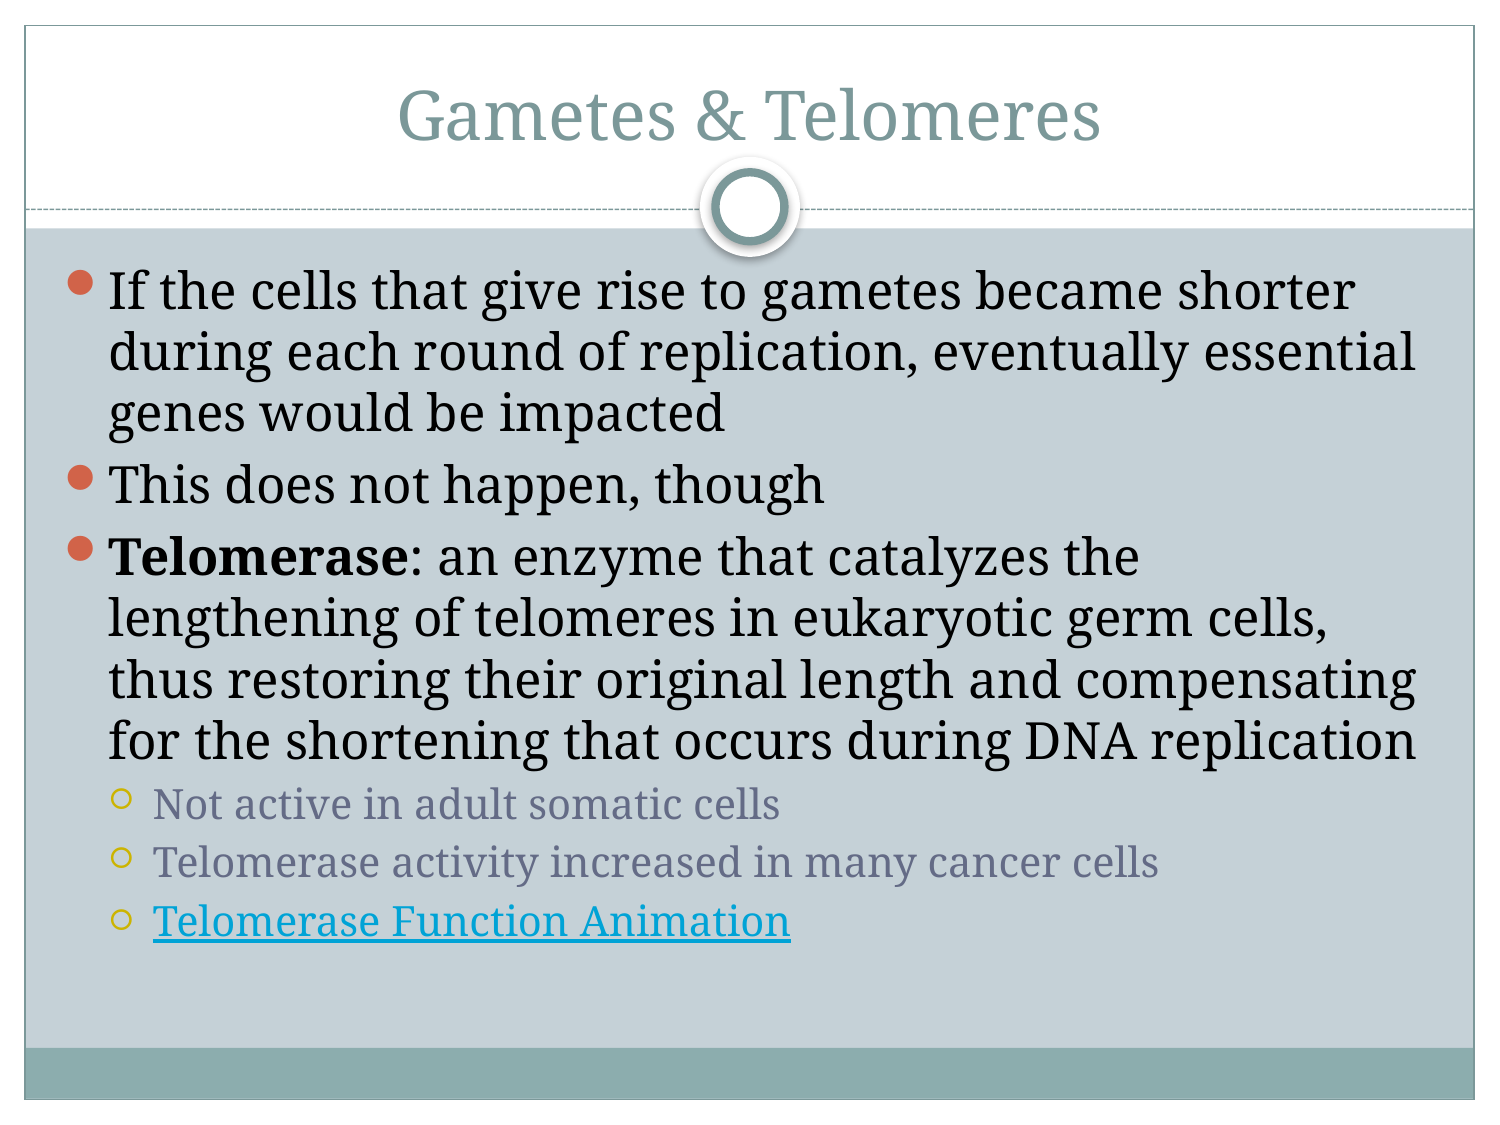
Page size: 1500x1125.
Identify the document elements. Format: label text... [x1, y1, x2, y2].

title Gametes & Telomeres [49, 37, 1450, 162]
list If the cells that give rise to gametes became shorter during each round of replication, eventually essential genes would be impacted This does not happen, though Telomerase: an enzyme that catalyzes the lengthening of telomeres in eukaryotic germ cells, thus restoring their original length and compensating for the shortening that occurs during DNA replication Not active in adult somatic cells Telomerase activity increased in many cancer cells Telomerase Function Animation [49, 250, 1445, 1001]
